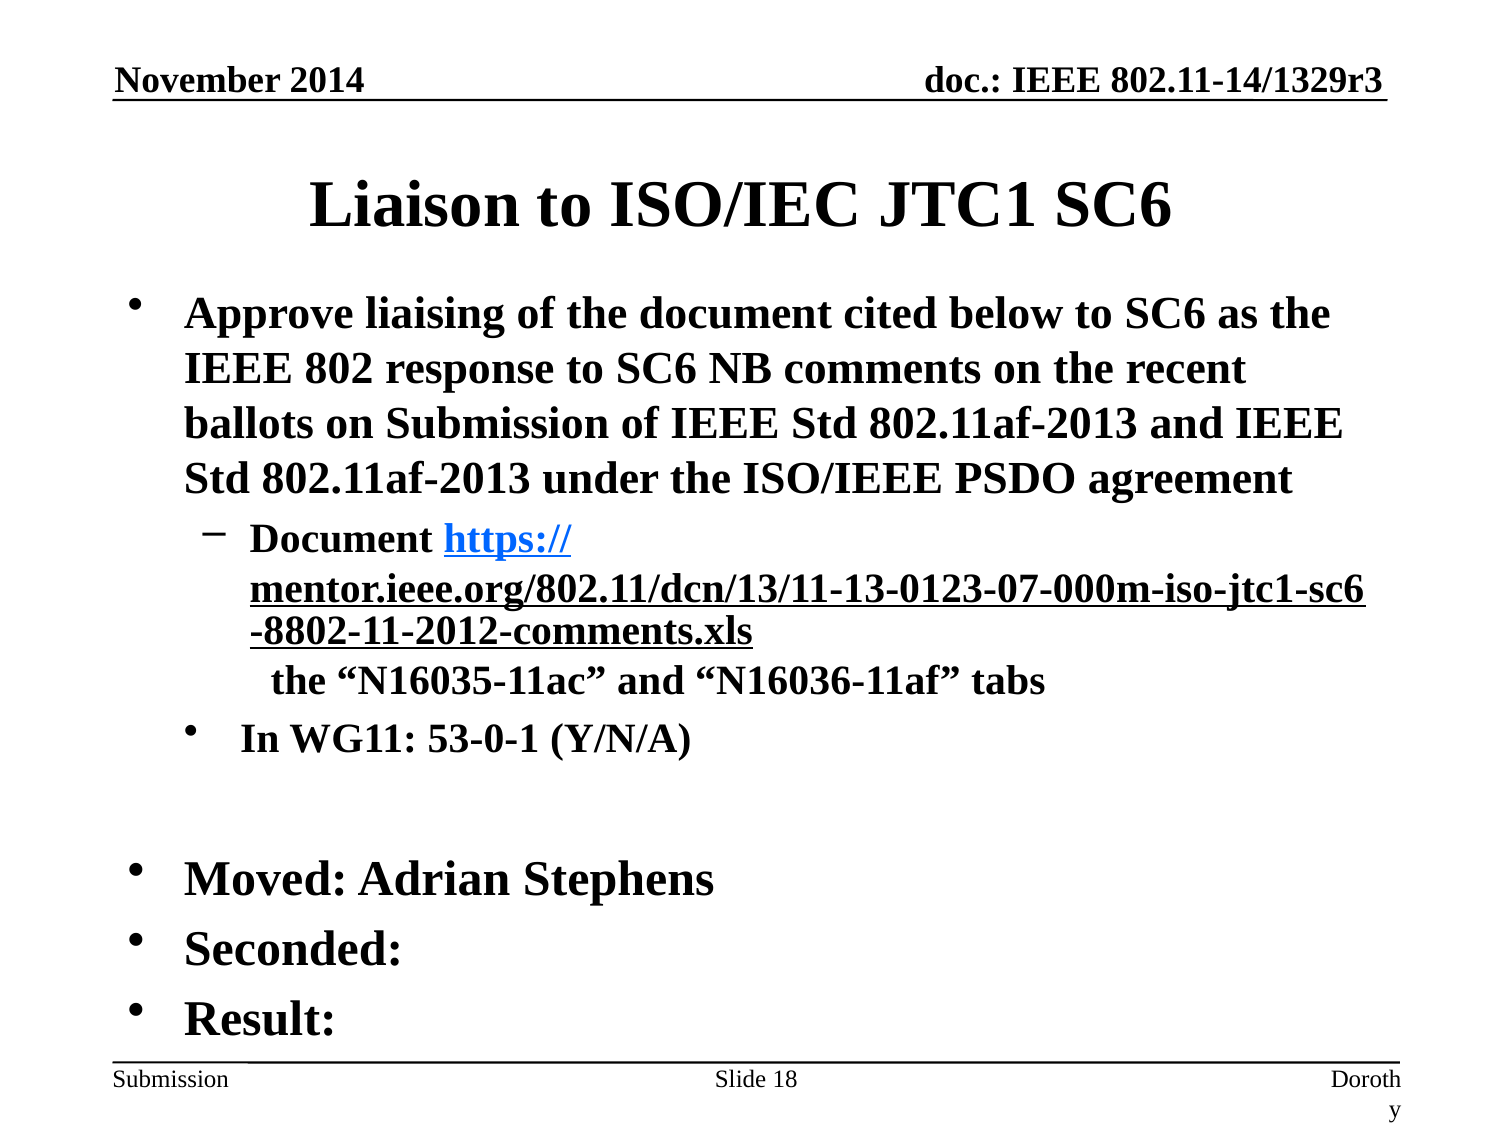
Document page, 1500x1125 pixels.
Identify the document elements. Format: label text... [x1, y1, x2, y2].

footer Dorothy Stanley, Aruba Networks [1324, 1061, 1402, 1093]
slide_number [114, 54, 374, 101]
slide_number Slide 18 [712, 1061, 800, 1093]
title Liaison to ISO/IEC JTC1 SC6 [112, 112, 1388, 275]
list Approve liaising of the document cited below to SC6 as the IEEE 802 response to SC6 NB comments on the recent ballots on Submission of IEEE Std 802.11af-2013 and IEEE Std 802.11af-2013 under the ISO/IEEE PSDO agreement Document https://mentor.ieee.org/802.11/dcn/13/11-13-0123-07-000m-iso-jtc1-sc6-8802-11-2012-comments.xls the “N16035-11ac” and “N16036-11af” tabs In WG11: 53-0-1 (Y/N/A) Moved: Adrian Stephens Seconded: Result: [112, 275, 1388, 850]
